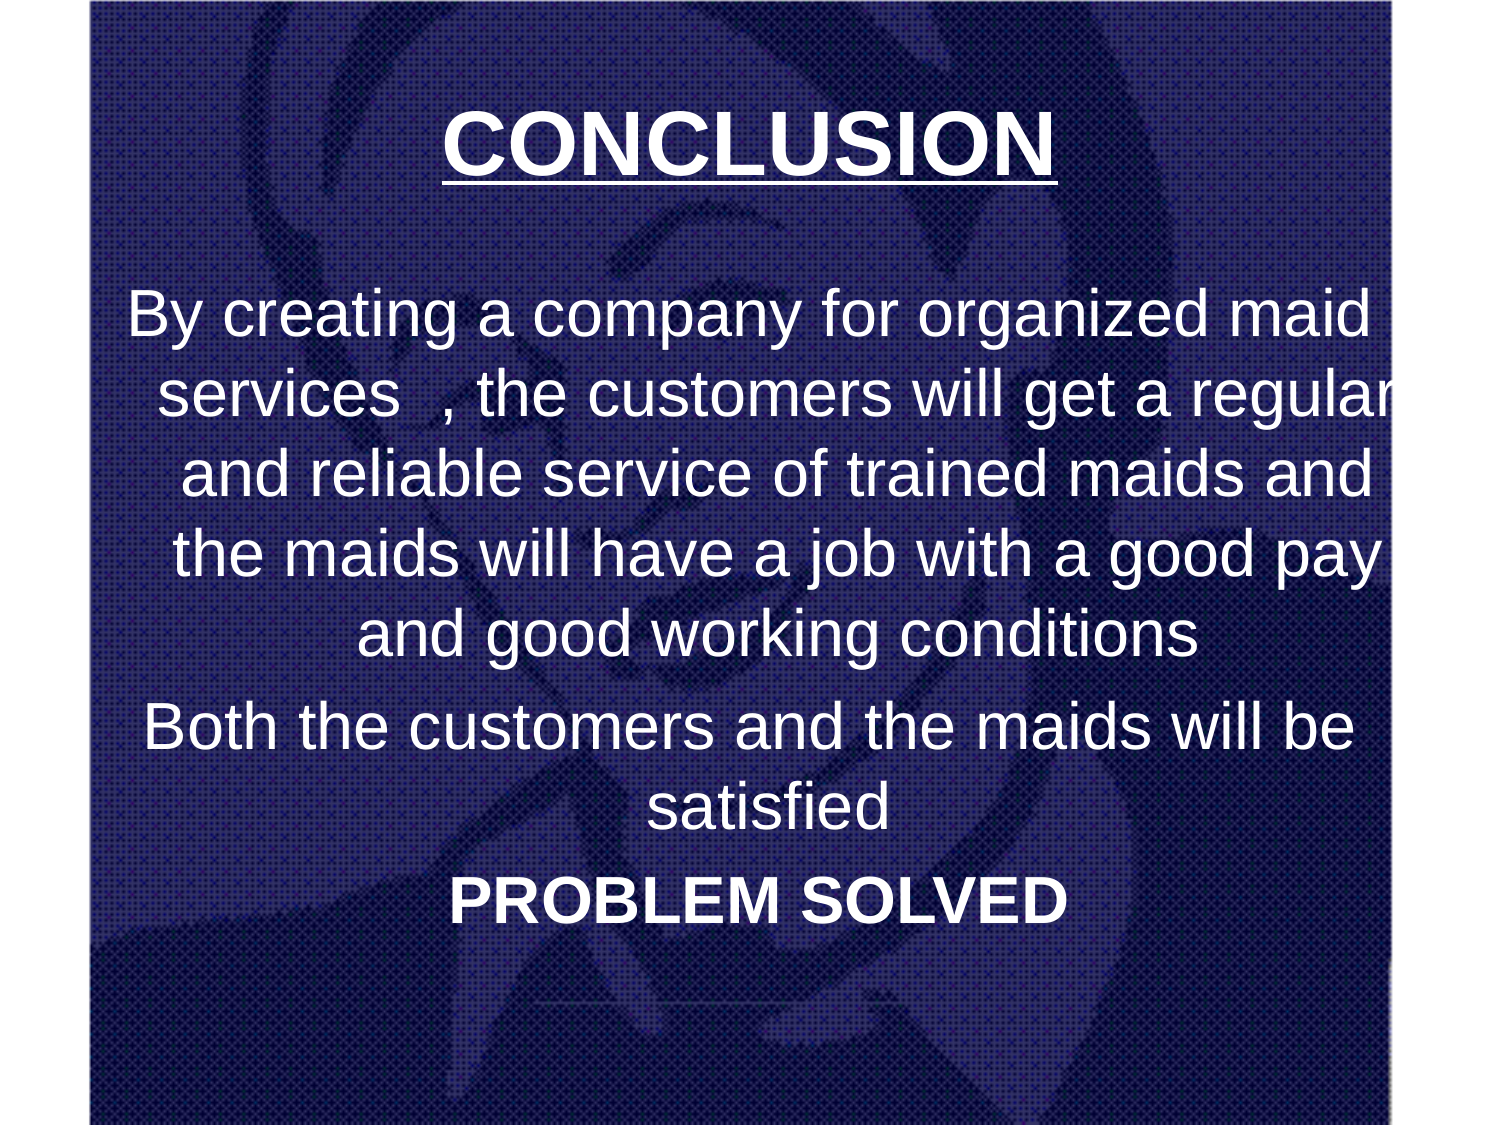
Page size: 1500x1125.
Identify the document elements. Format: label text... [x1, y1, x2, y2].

list By creating a company for organized maid services , the customers will get a regular and reliable service of trained maids and the maids will have a job with a good pay and good working conditions Both the customers and the maids will be satisfied PROBLEM SOLVED [74, 262, 1426, 1006]
title CONCLUSION [74, 44, 1426, 233]
picture [0, 0, 1500, 1125]
